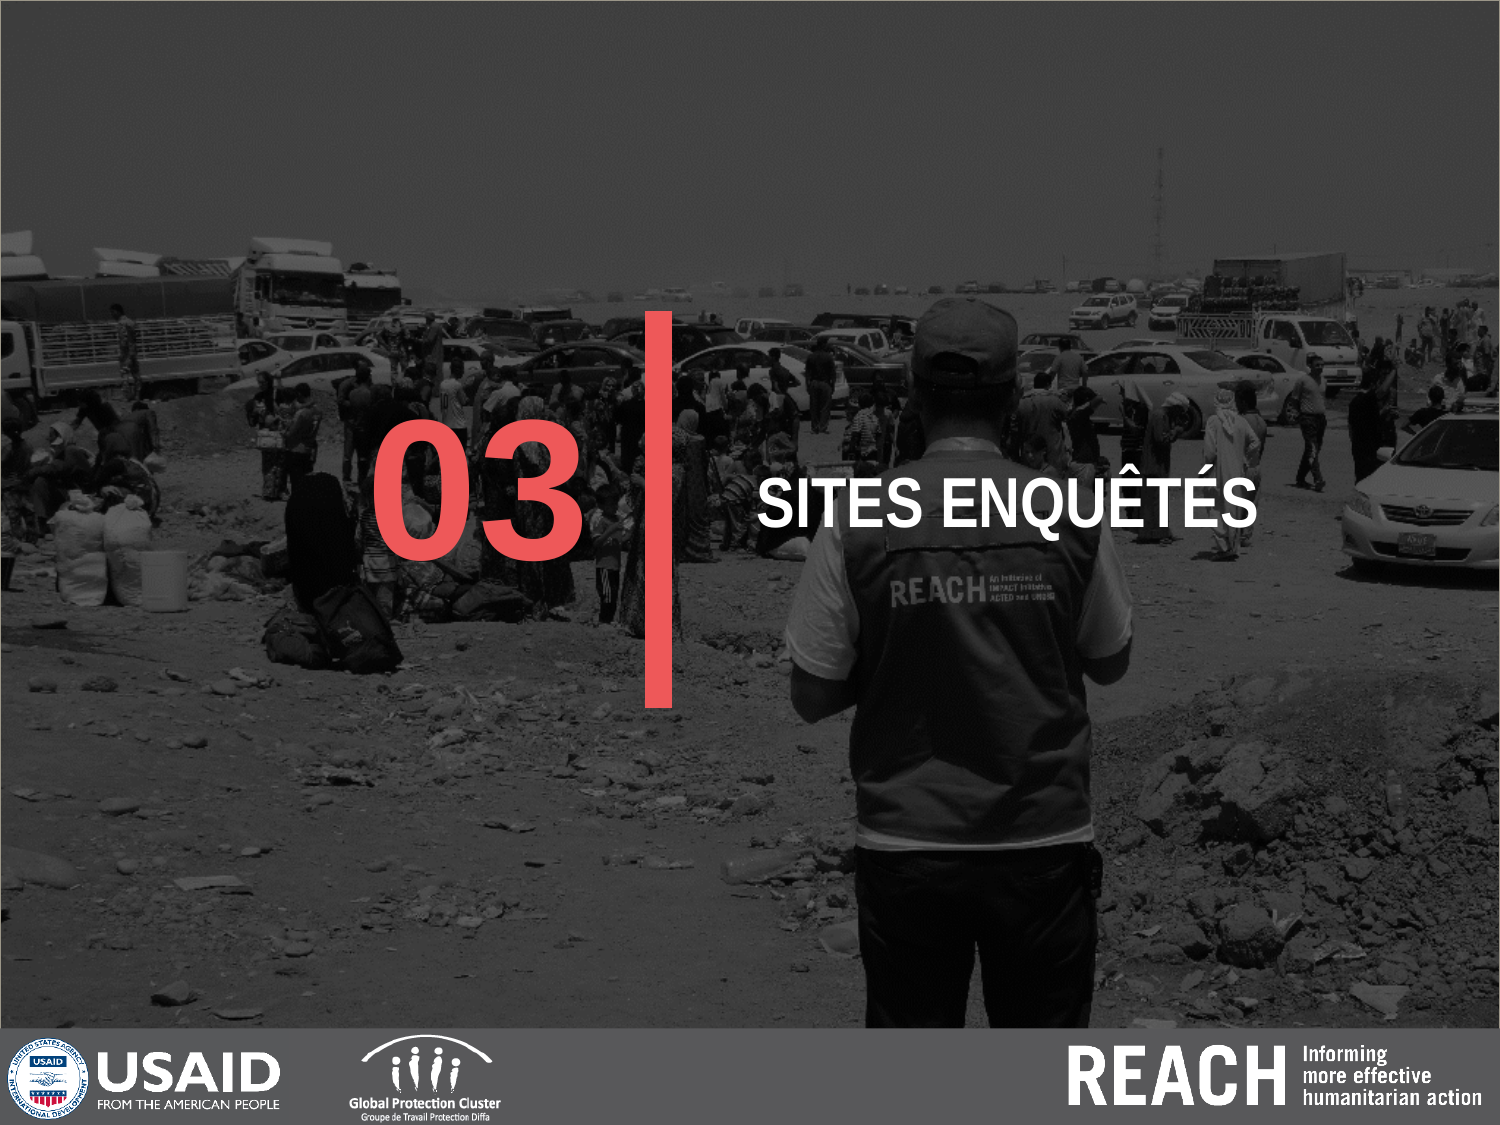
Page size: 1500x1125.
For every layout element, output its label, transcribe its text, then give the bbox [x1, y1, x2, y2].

picture [1, 1, 1500, 1125]
picture [343, 1029, 517, 1125]
subtitle SITES ENQUÊTÉS [728, 355, 1305, 642]
title 03 [351, 408, 605, 608]
picture [0, 1029, 289, 1125]
